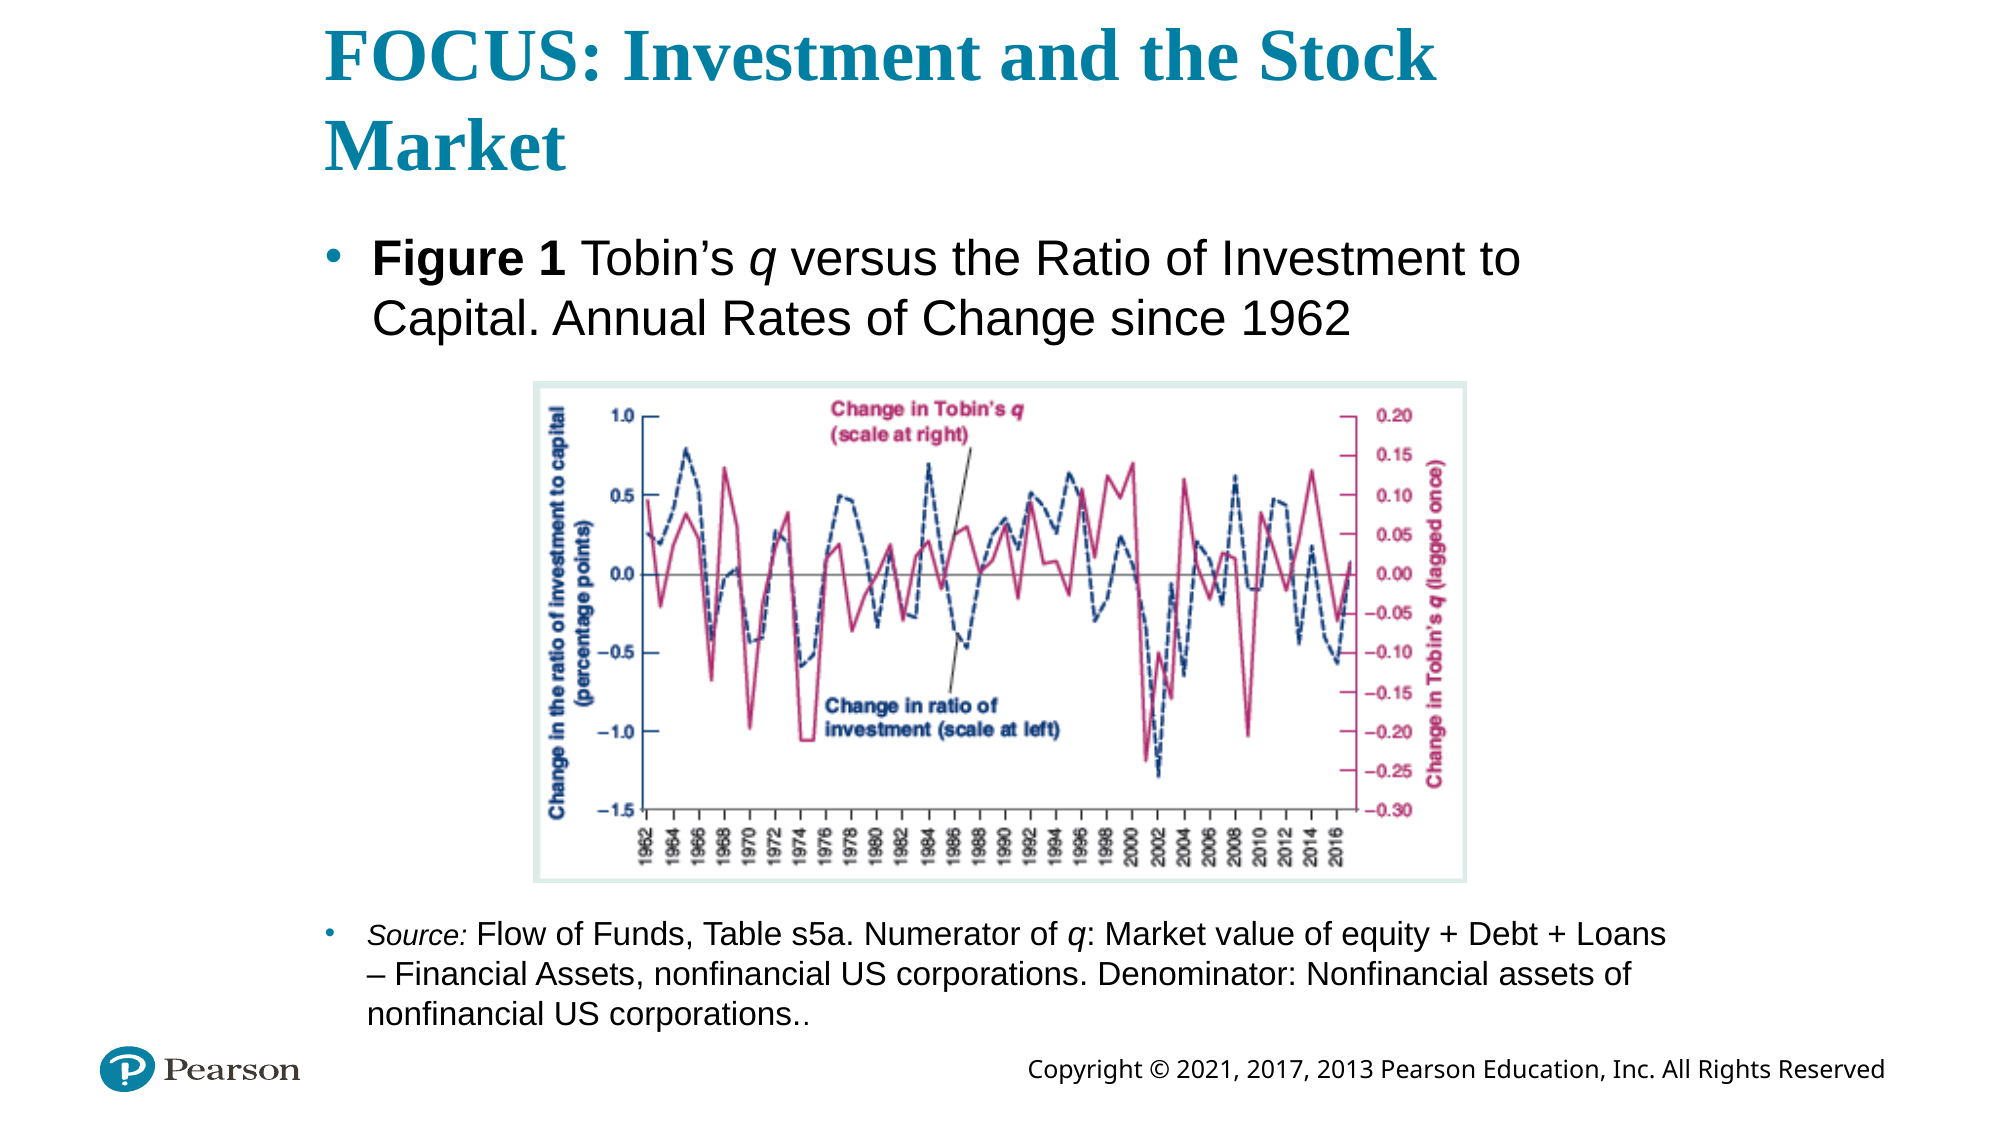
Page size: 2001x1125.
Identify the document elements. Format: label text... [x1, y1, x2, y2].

list Source: Flow of Funds, Table s5a. Numerator of q: Market value of equity + Debt + Loans – Financial Assets, nonfinancial US corporations. Denominator: Nonfinancial assets of nonfinancial US corporations.. [324, 912, 1675, 1038]
picture [533, 381, 1467, 883]
list Figure 1 Tobin’s q versus the Ratio of Investment to Capital. Annual Rates of Change since 1962 [324, 224, 1675, 863]
title FOCUS: Investment and the Stock Market [324, 0, 1675, 186]
